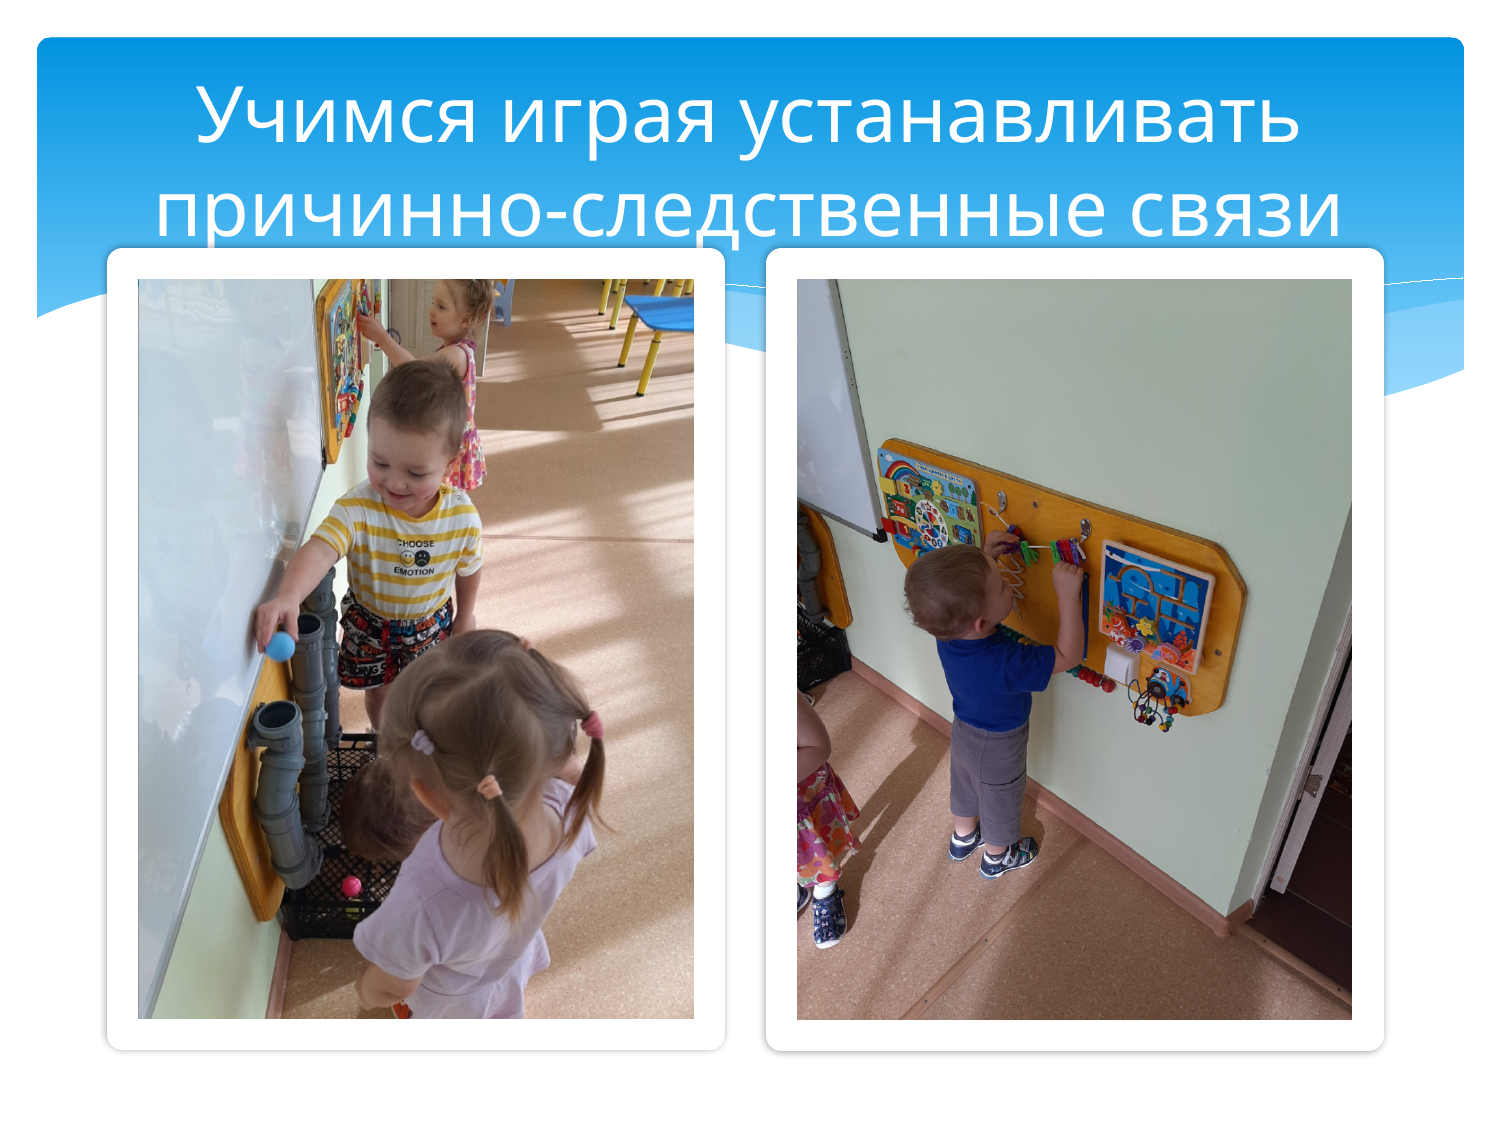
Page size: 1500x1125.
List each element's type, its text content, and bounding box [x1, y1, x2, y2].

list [796, 279, 1353, 1021]
title Учимся играя устанавливать причинно-следственные связи [75, 55, 1425, 261]
picture [45, 279, 787, 1019]
